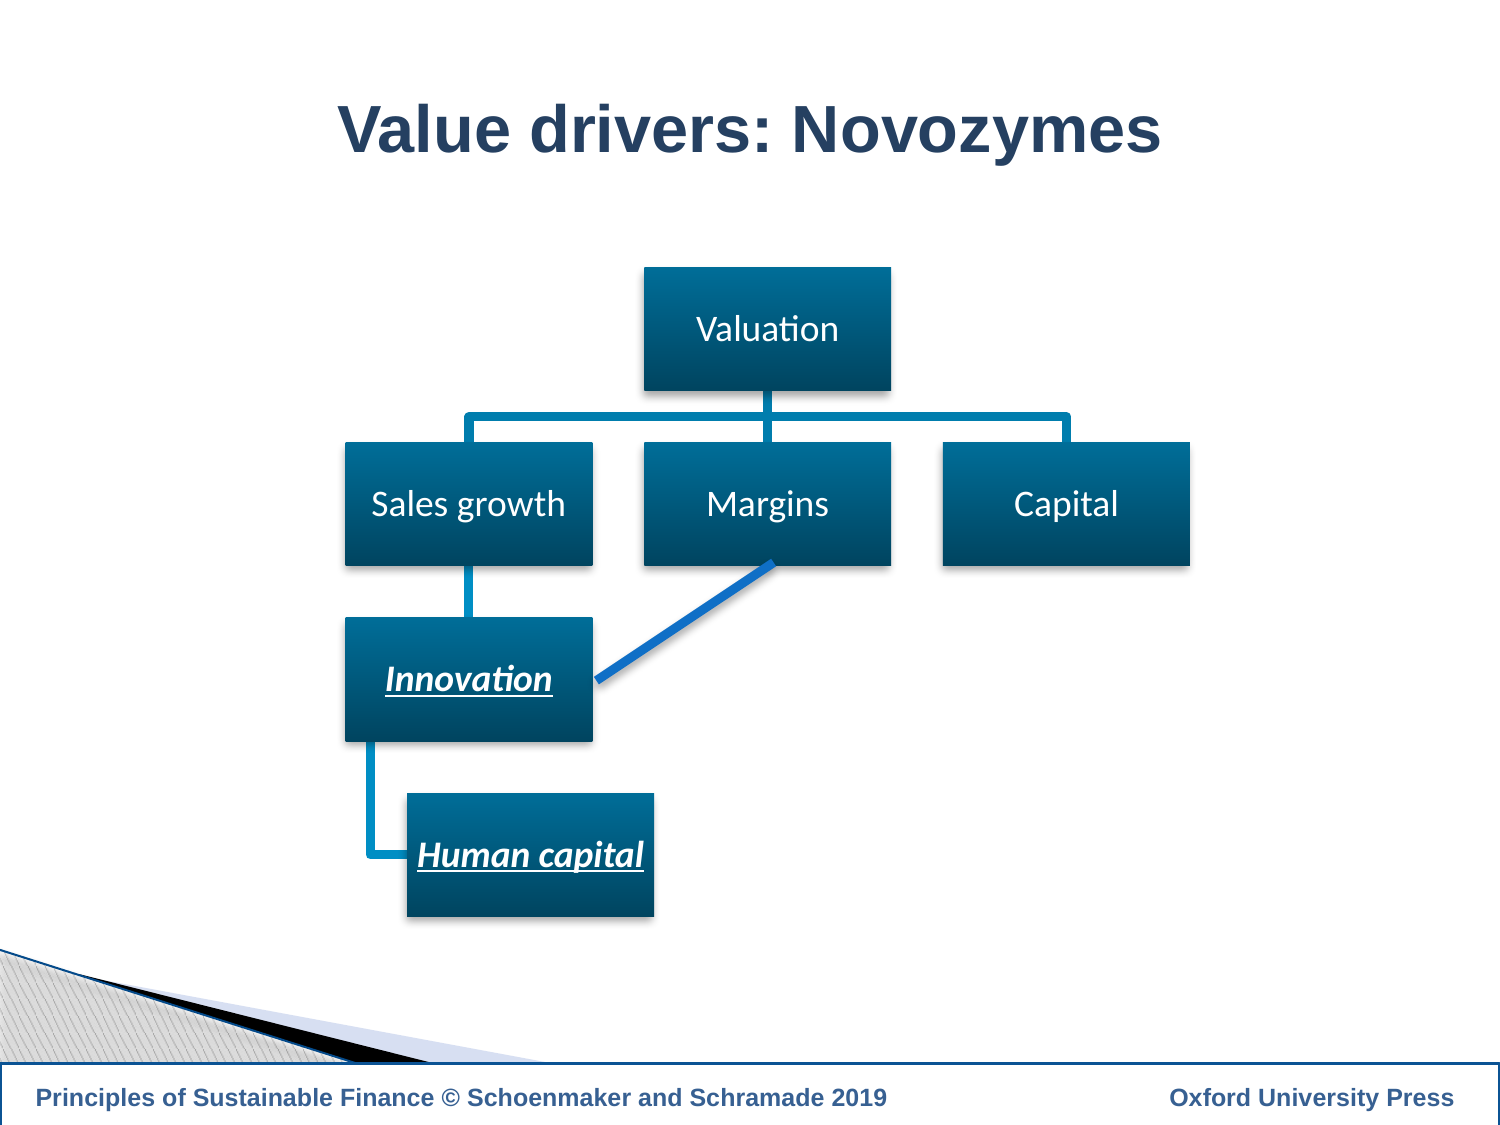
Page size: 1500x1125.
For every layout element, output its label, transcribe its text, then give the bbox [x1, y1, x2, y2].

text_box Value drivers: Novozymes [41, 78, 1459, 185]
text_box Principles of Sustainable Finance © Schoenmaker and Schramade 2019 Oxford University Press [0, 1063, 1500, 1125]
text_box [111, 266, 1424, 918]
slide_number 20 [1116, 1059, 1467, 1063]
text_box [596, 562, 774, 681]
